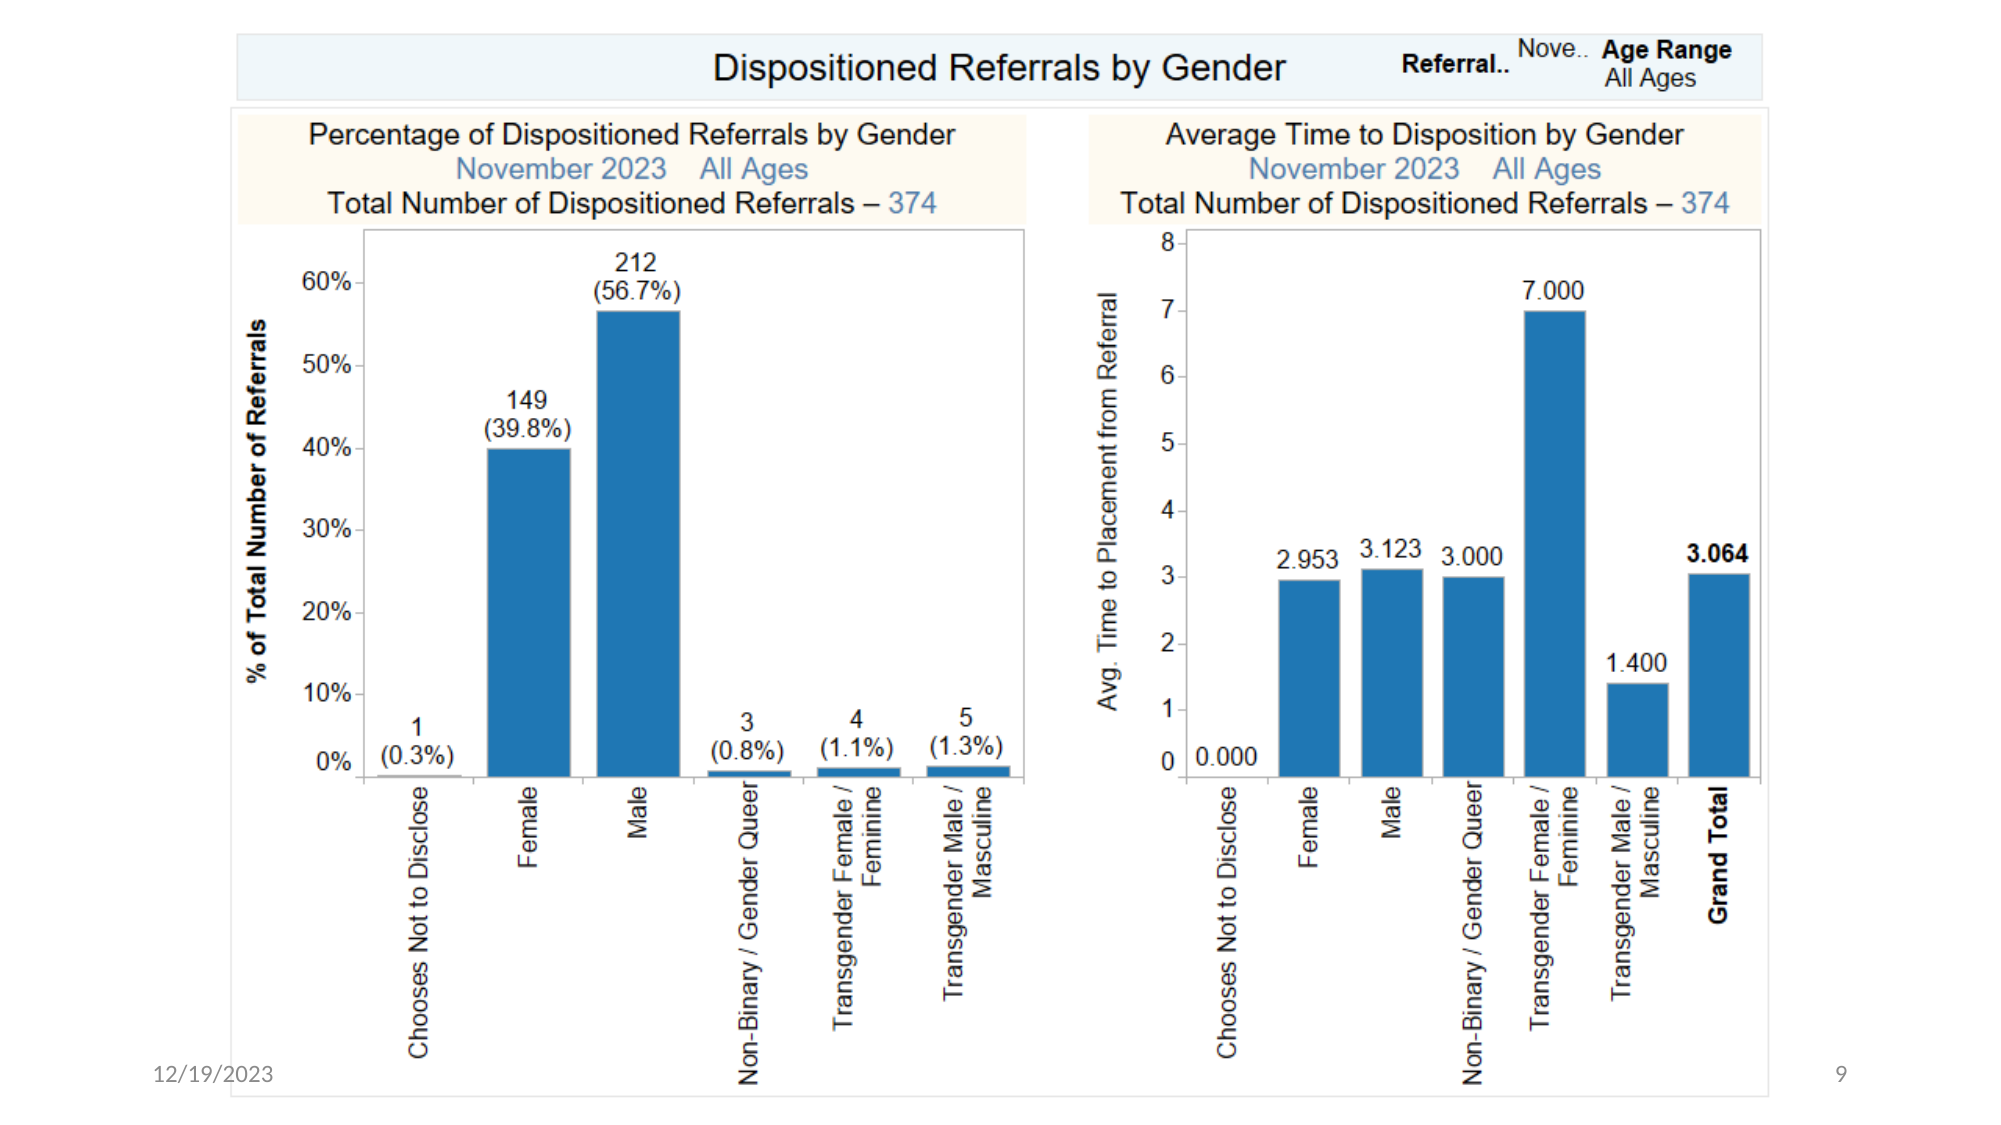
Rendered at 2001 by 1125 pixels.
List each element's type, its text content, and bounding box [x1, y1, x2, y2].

slide_number 9 [1782, 1042, 1863, 1103]
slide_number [137, 1042, 218, 1103]
picture [218, 15, 1782, 1110]
